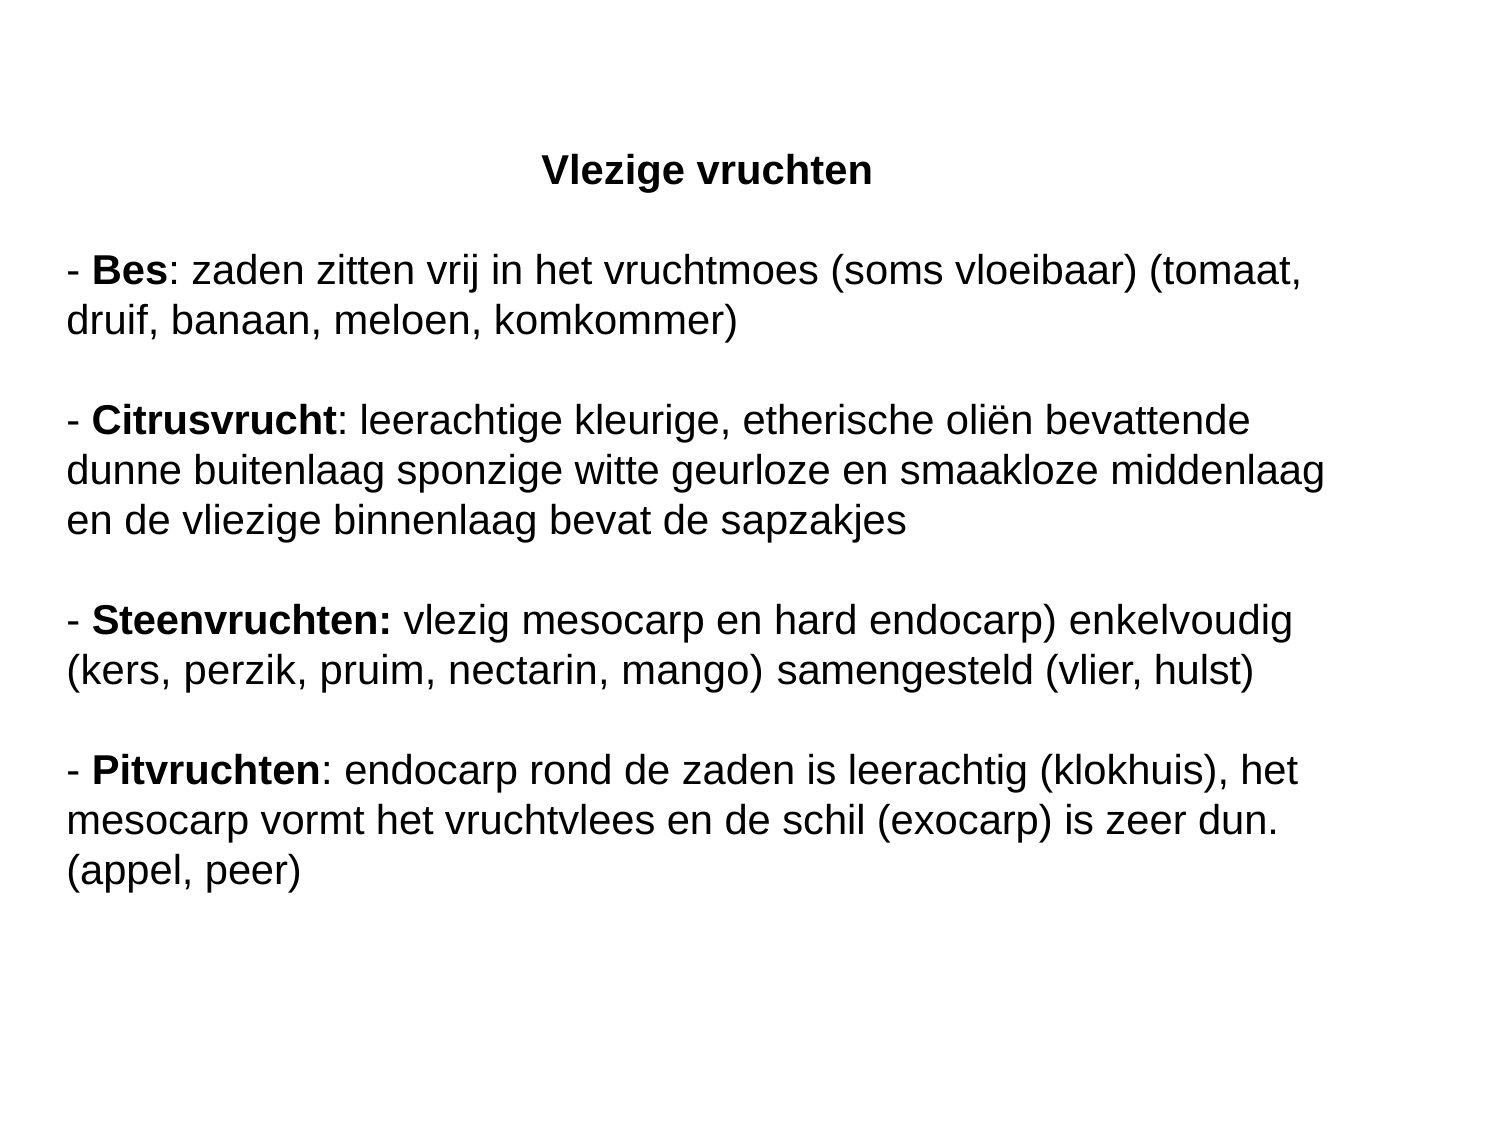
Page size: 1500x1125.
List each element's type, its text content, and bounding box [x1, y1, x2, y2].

text_box Vlezige vruchten - Bes: zaden zitten vrij in het vruchtmoes (soms vloeibaar) (tomaat, druif, banaan, meloen, komkommer) - Citrusvrucht: leerachtige kleurige, etherische oliën bevattende dunne buitenlaag sponzige witte geurloze en smaakloze middenlaag en de vliezige binnenlaag bevat de sapzakjes - Steenvruchten: vlezig mesocarp en hard endocarp) enkelvoudig (kers, perzik, pruim, nectarin, mango) samengesteld (vlier, hulst) - Pitvruchten: endocarp rond de zaden is leerachtig (klokhuis), het mesocarp vormt het vruchtvlees en de schil (exocarp) is zeer dun. (appel, peer) [51, 0, 1375, 1125]
